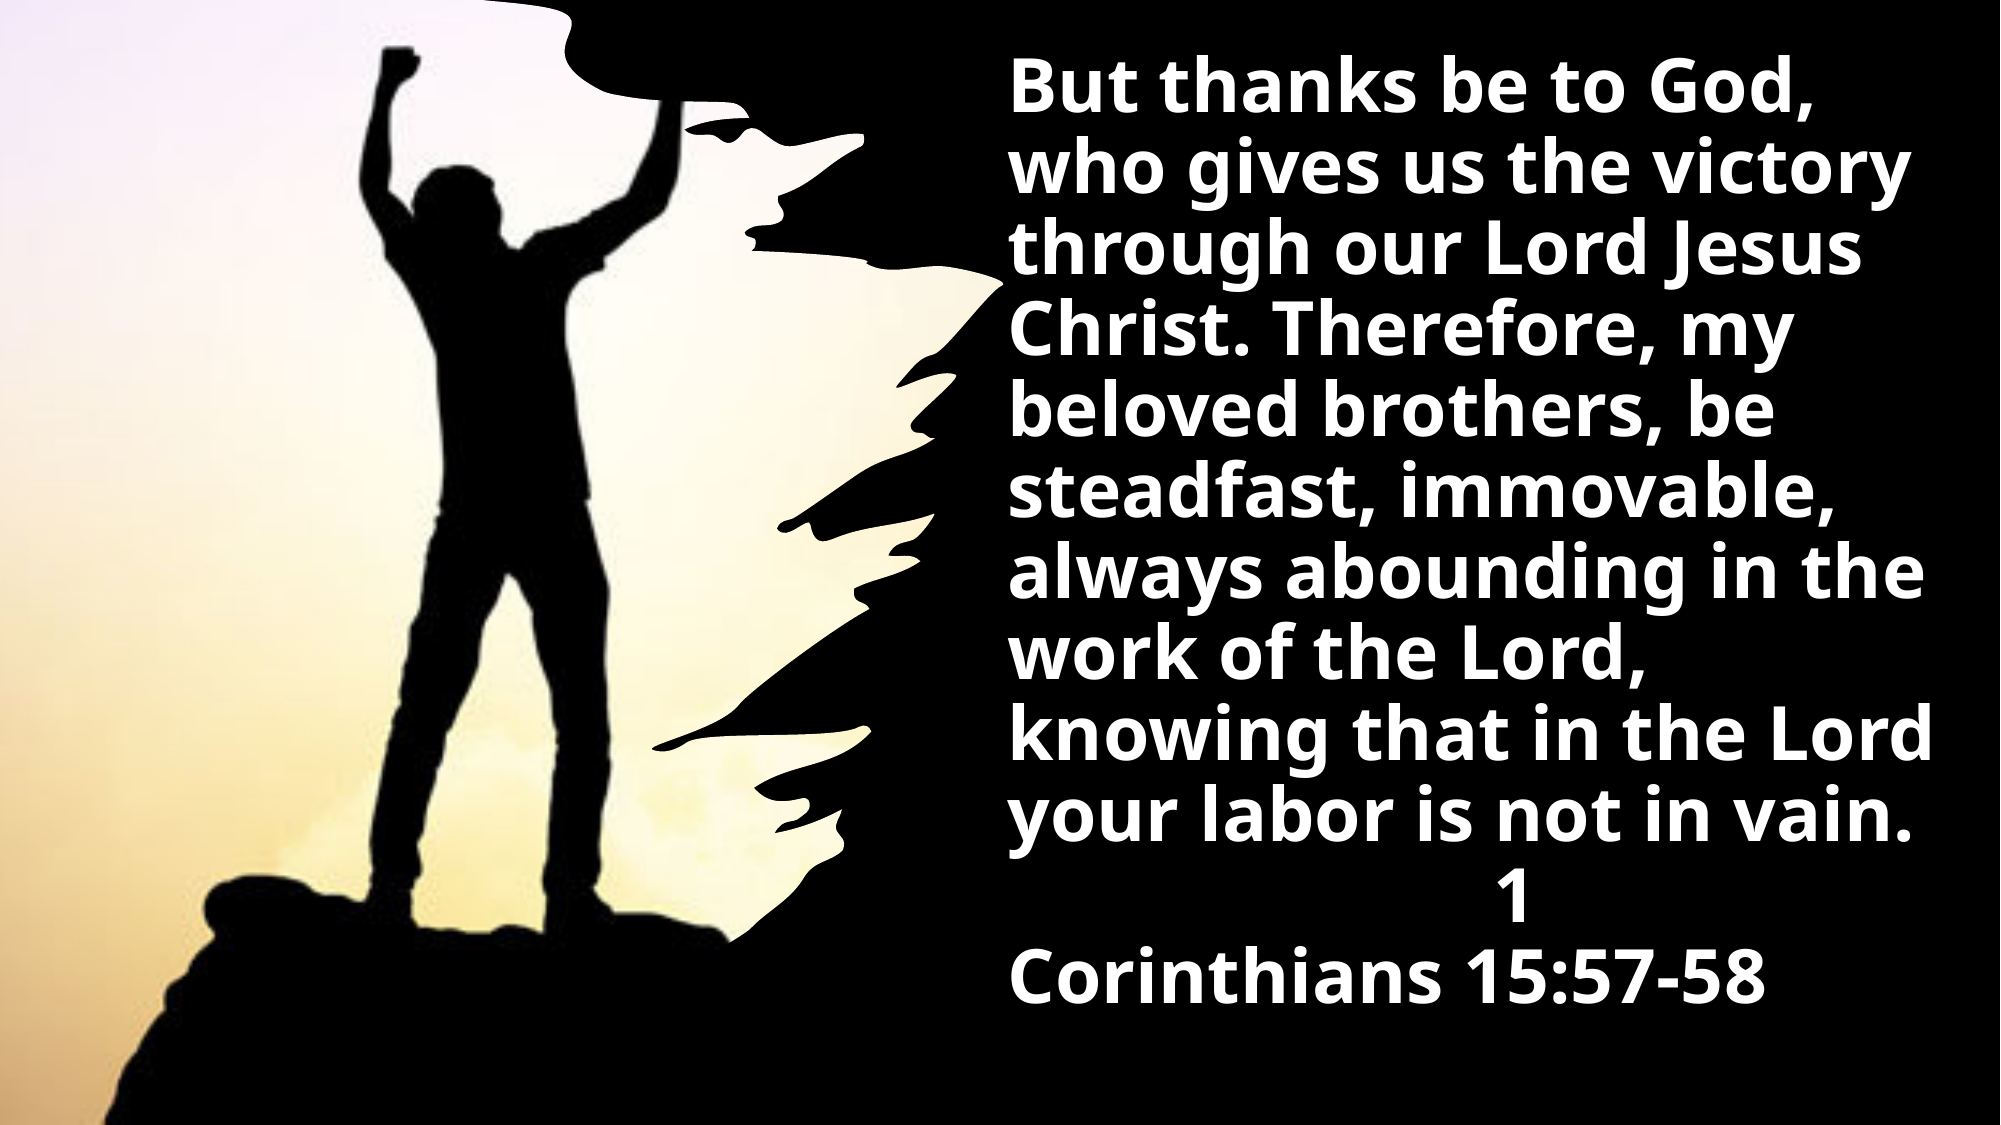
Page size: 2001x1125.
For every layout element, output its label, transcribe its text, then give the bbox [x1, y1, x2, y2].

text_box But thanks be to God, who gives us the victory through our Lord Jesus Christ. Therefore, my beloved brothers, be steadfast, immovable, always abounding in the work of the Lord, knowing that in the Lord your labor is not in vain. 1 Corinthians 15:57-58 [1004, 40, 1996, 1041]
text_box [1004, 0, 2000, 1125]
picture [0, 0, 1004, 1125]
